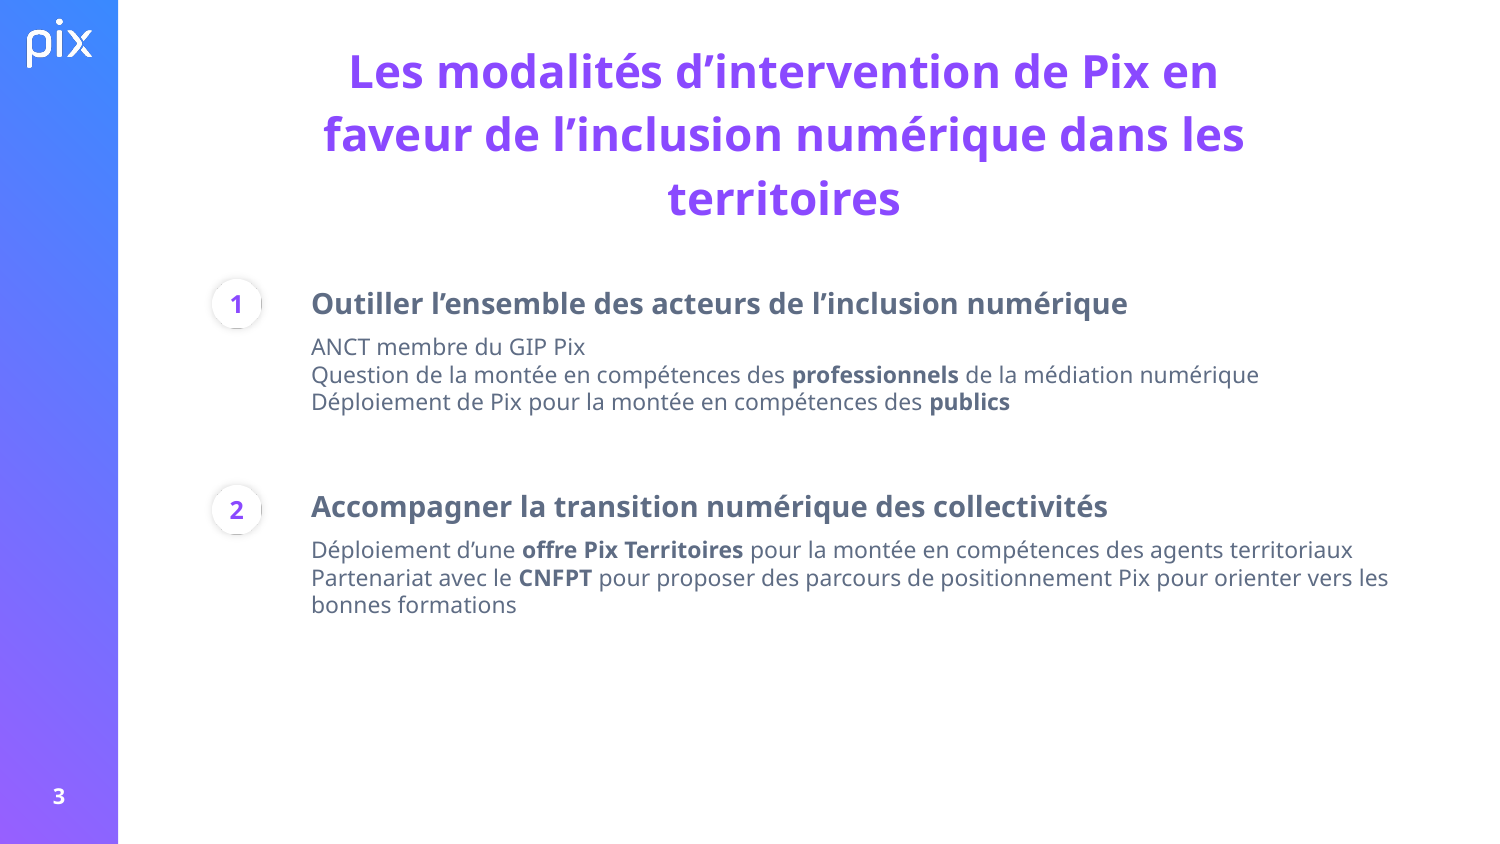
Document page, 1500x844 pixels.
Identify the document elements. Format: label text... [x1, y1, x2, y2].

title Les modalités d’intervention de Pix en faveur de l’inclusion numérique dans les territoires [274, 34, 1295, 225]
text_box Déploiement d’une offre Pix Territoires pour la montée en compétences des agents territoriaux Partenariat avec le CNFPT pour proposer des parcours de positionnement Pix pour orienter vers les bonnes formations [311, 535, 1423, 626]
picture [191, 464, 282, 556]
picture [21, 11, 98, 75]
text_box Outiller l’ensemble des acteurs de l’inclusion numérique [311, 285, 1423, 321]
text_box ANCT membre du GIP Pix Question de la montée en compétences des professionnels de la médiation numérique Déploiement de Pix pour la montée en compétences des publics [311, 332, 1423, 423]
text_box Accompagner la transition numérique des collectivités [311, 488, 1423, 524]
picture [191, 257, 282, 349]
